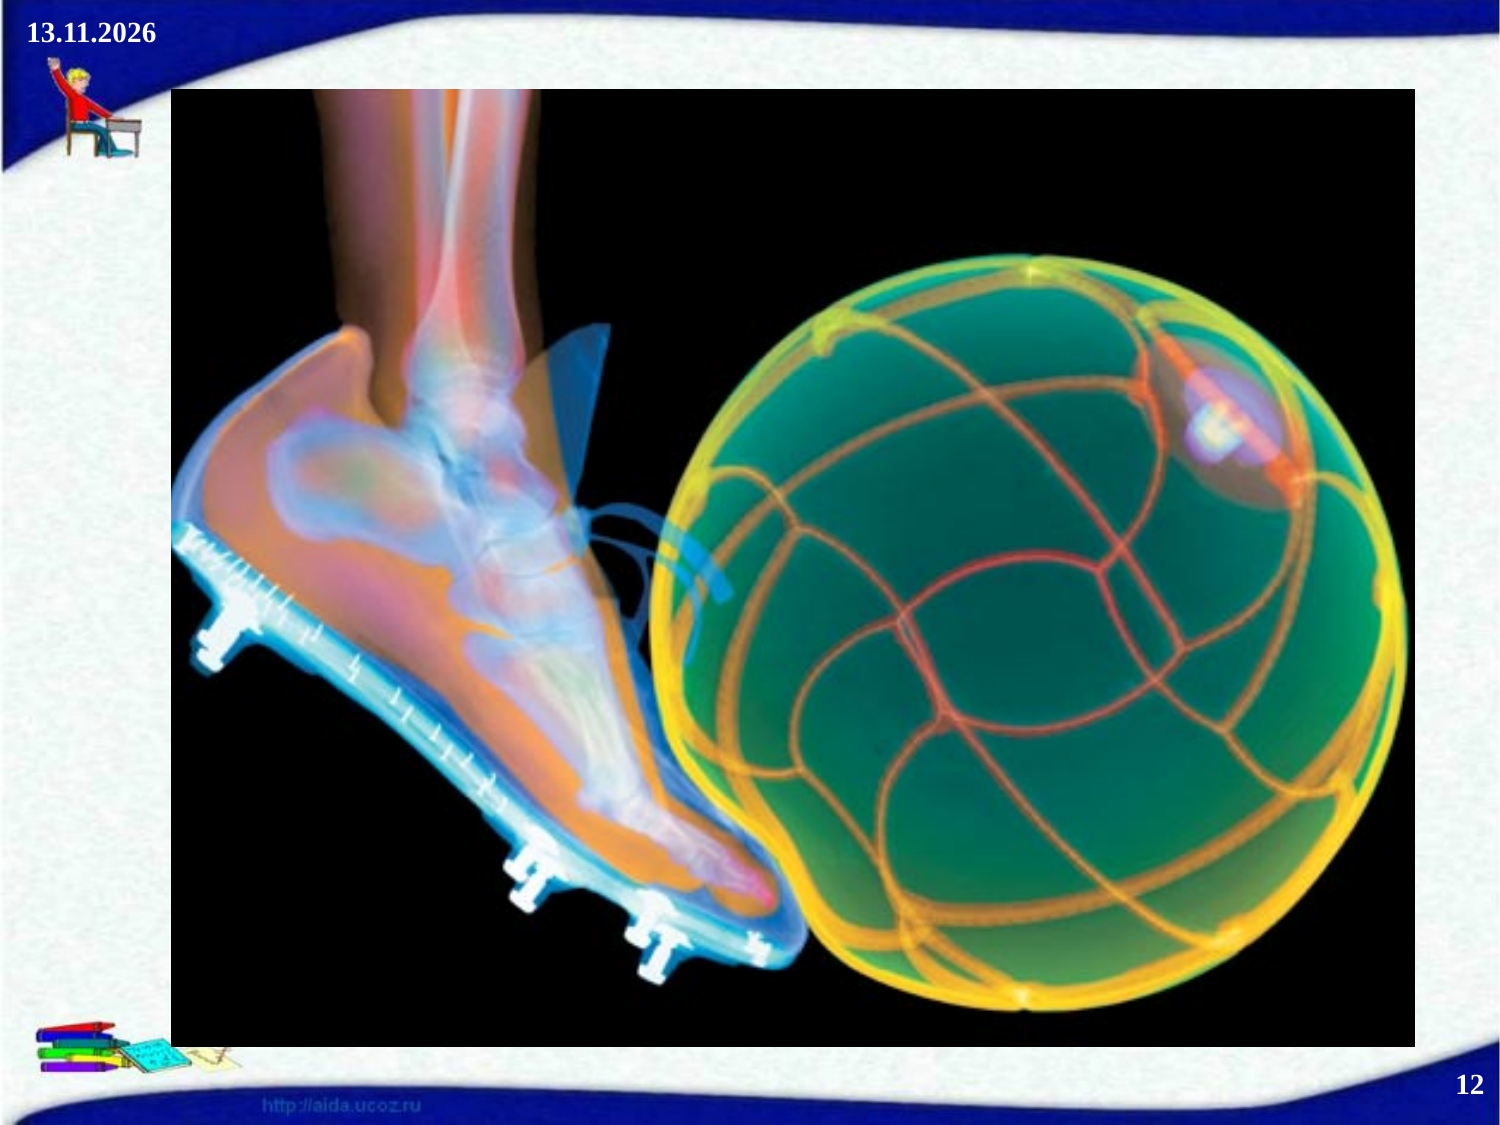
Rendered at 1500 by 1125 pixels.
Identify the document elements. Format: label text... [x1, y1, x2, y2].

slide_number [0, 0, 183, 63]
text_box 12 [1435, 1040, 1500, 1125]
picture [0, 0, 1500, 1125]
